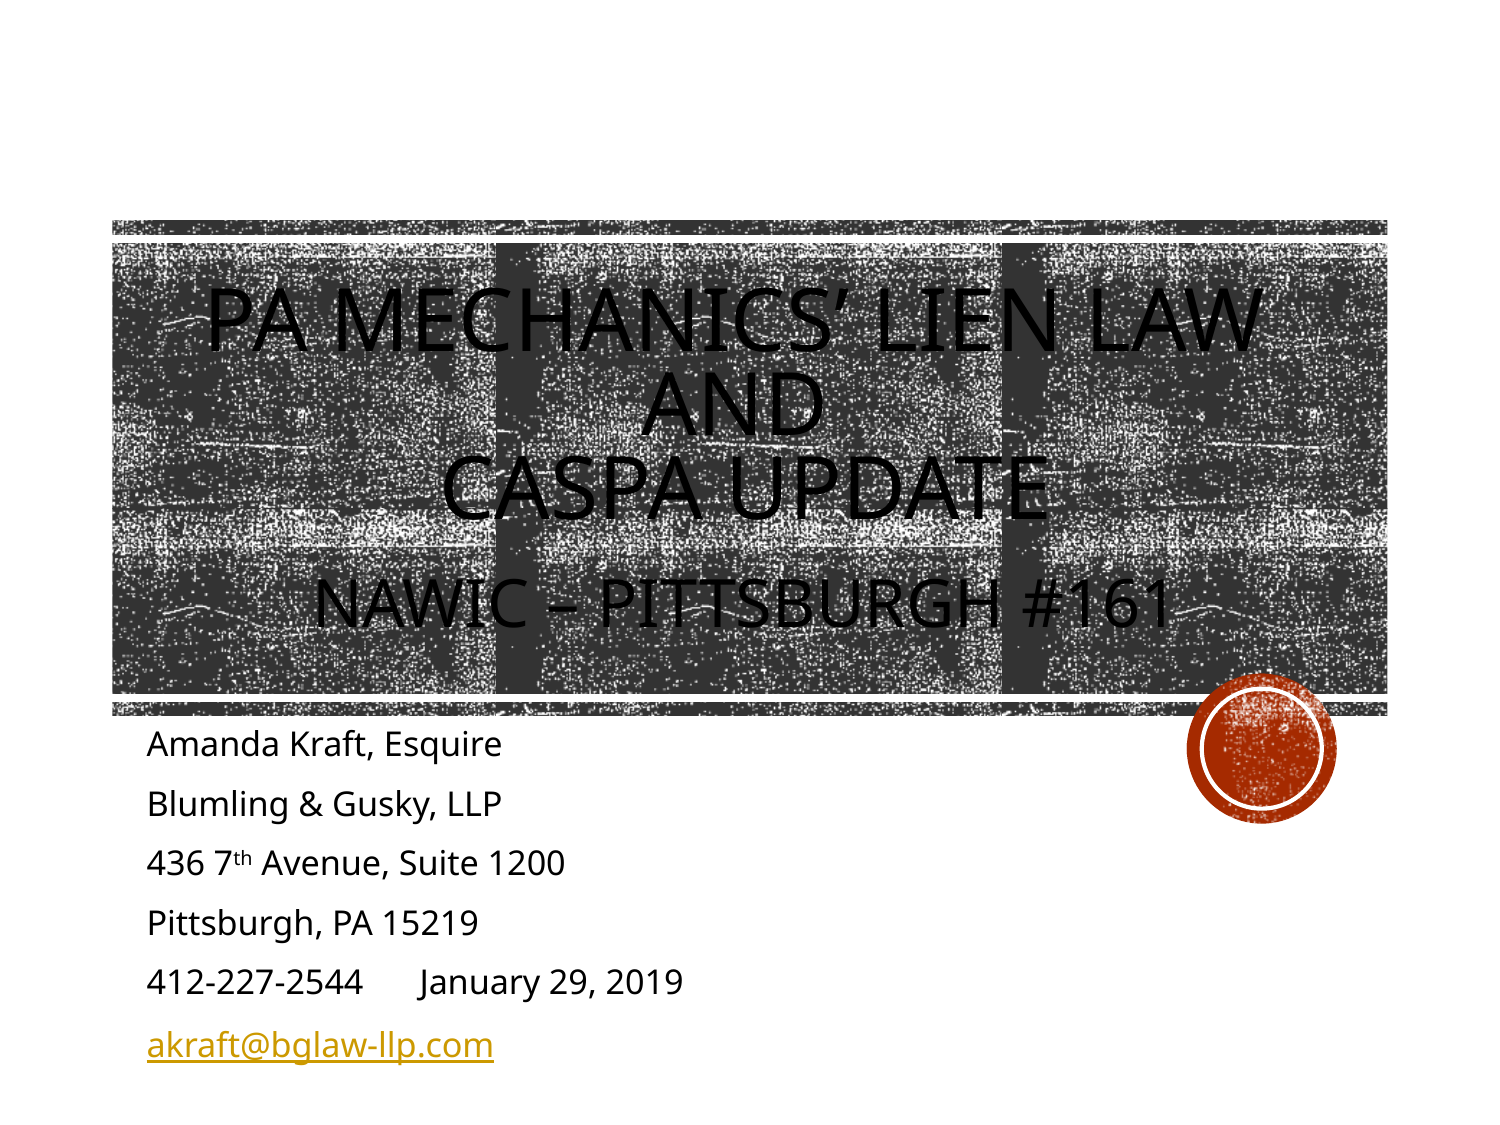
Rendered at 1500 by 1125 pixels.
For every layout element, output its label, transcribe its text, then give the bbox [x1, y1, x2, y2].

title PA Mechanics’ Lien Law and CASPA Update NAWIC – Pittsburgh #161 [62, 187, 1430, 788]
subtitle Amanda Kraft, Esquire Blumling & Gusky, LLP 436 7th Avenue, Suite 1200 Pittsburgh, PA 15219 412-227-2544 January 29, 2019 akraft@bglaw-llp.com [131, 720, 1400, 1075]
